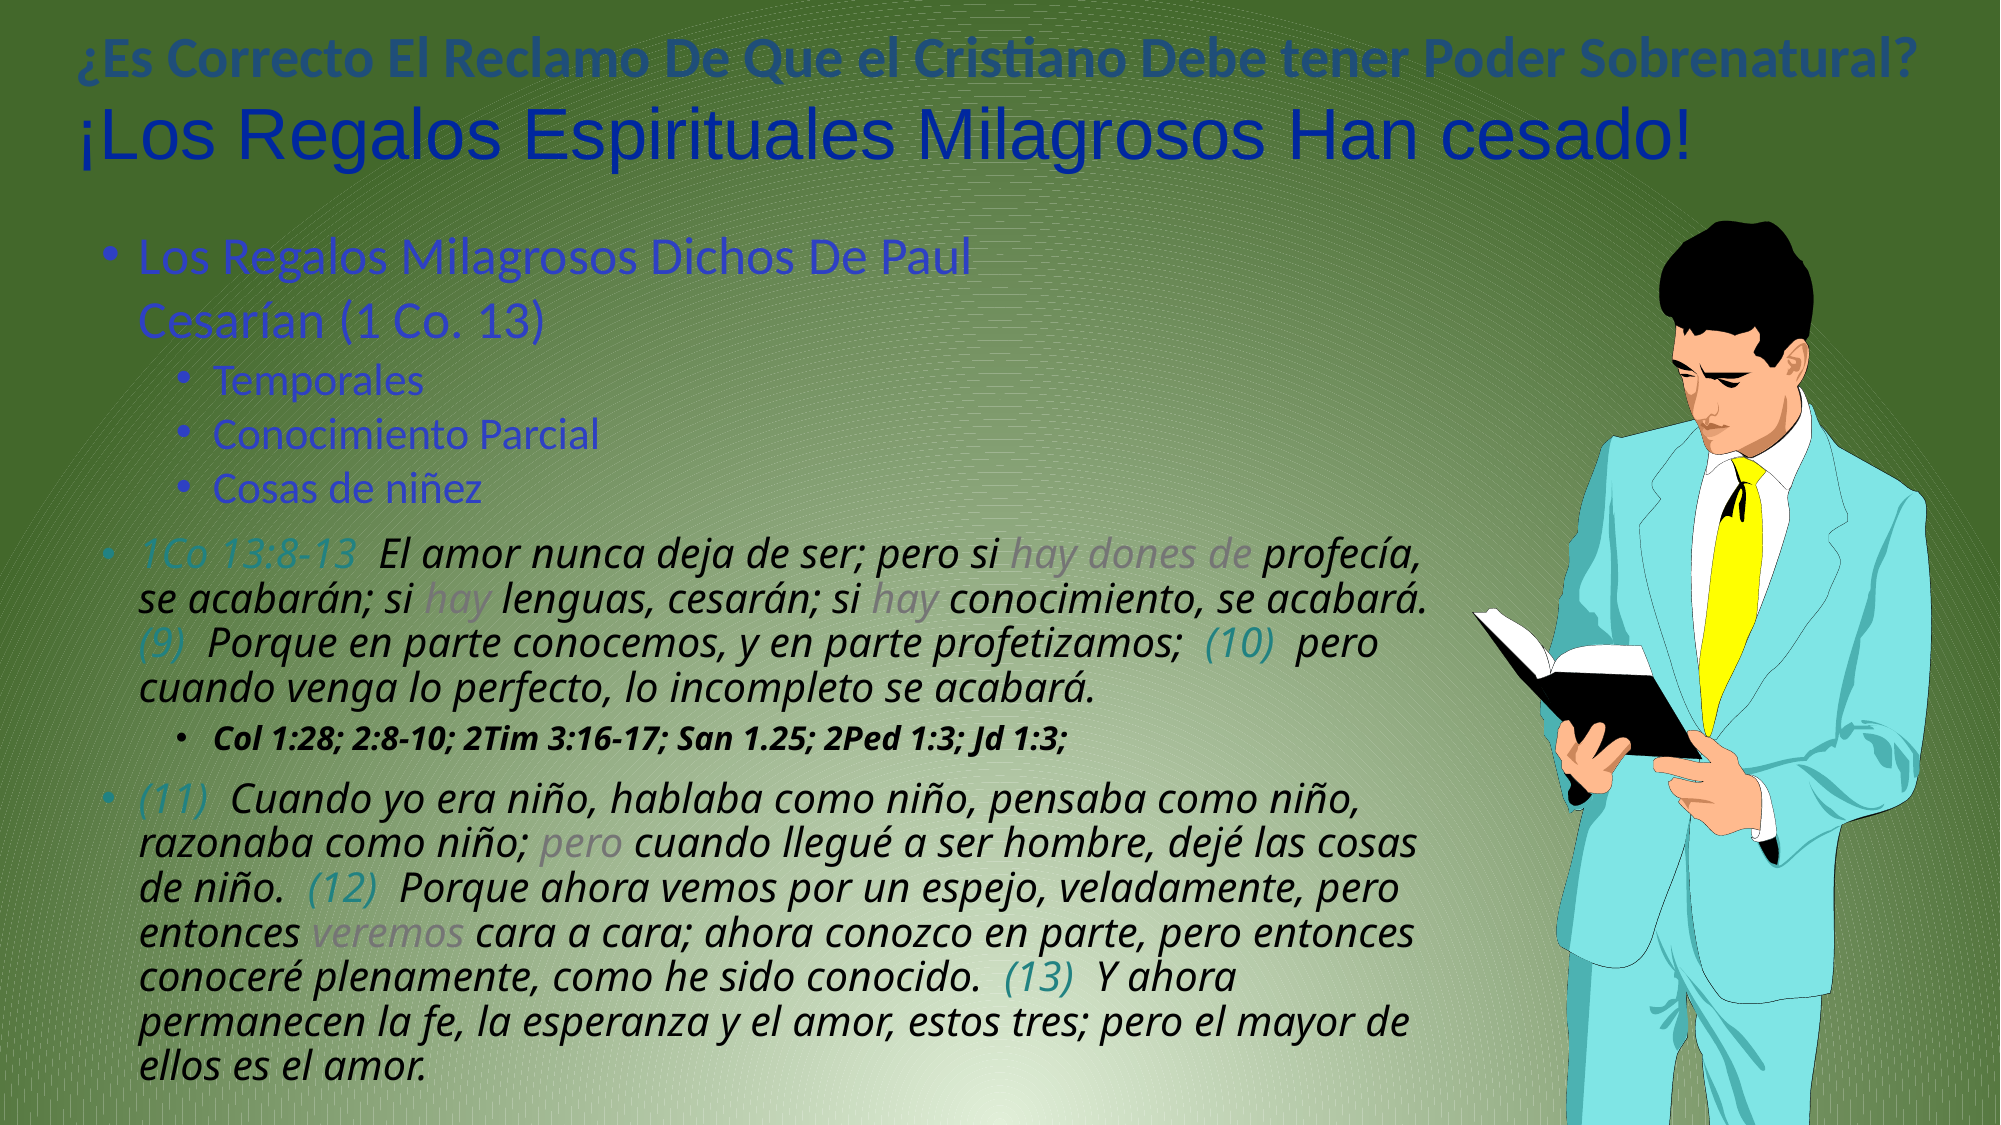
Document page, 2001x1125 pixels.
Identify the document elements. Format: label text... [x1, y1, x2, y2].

list Los Regalos Milagrosos Dichos De Paul Cesarían (1 Co. 13) Temporales Conocimiento Parcial Cosas de niñez 1Co 13:8-13 El amor nunca deja de ser; pero si hay dones de profecía, se acabarán; si hay lenguas, cesarán; si hay conocimiento, se acabará. (9) Porque en parte conocemos, y en parte profetizamos; (10) pero cuando venga lo perfecto, lo incompleto se acabará. Col 1:28; 2:8-10; 2Tim 3:16-17; San 1.25; 2Ped 1:3; Jd 1:3; (11) Cuando yo era niño, hablaba como niño, pensaba como niño, razonaba como niño; pero cuando llegué a ser hombre, dejé las cosas de niño. (12) Porque ahora vemos por un espejo, veladamente, pero entonces veremos cara a cara; ahora conozco en parte, pero entonces conoceré plenamente, como he sido conocido. (13) Y ahora permanecen la fe, la esperanza y el amor, estos tres; pero el mayor de ellos es el amor. [86, 213, 1468, 1100]
title ¡Los Regalos Espirituales Milagrosos Han cesado! [60, 98, 1863, 214]
text_box ¿Es Correcto El Reclamo De Que el Cristiano Debe tener Poder Sobrenatural? [60, 19, 1948, 98]
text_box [1468, 213, 1940, 1125]
